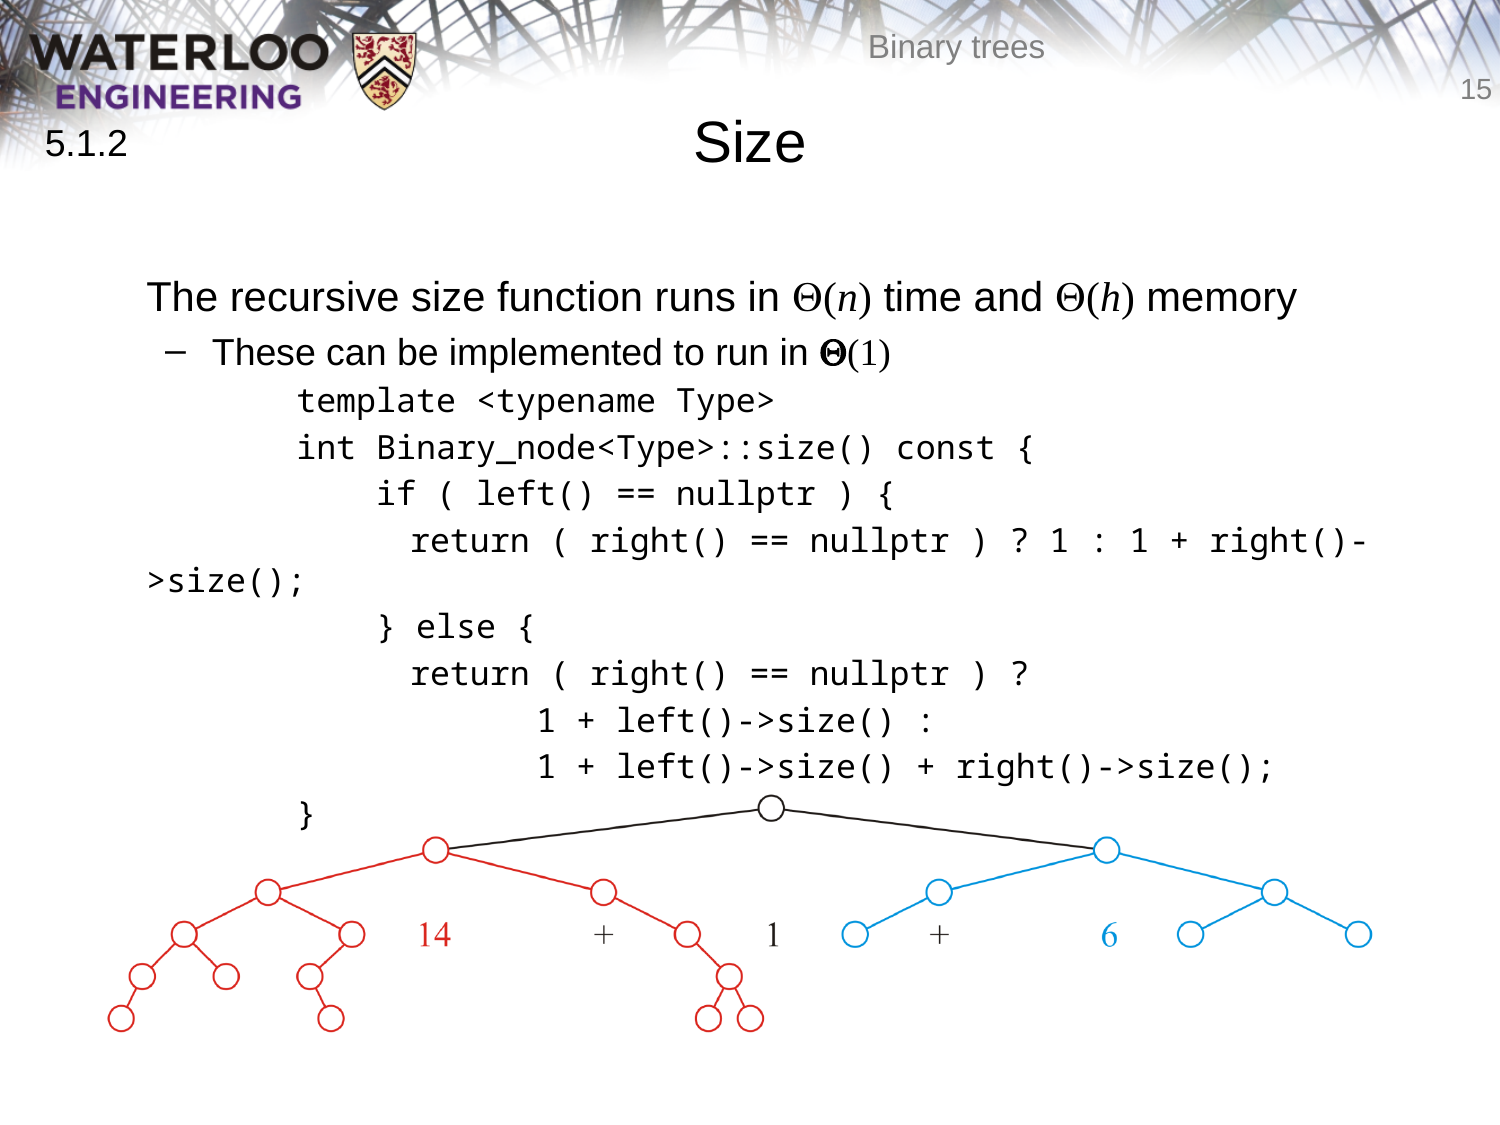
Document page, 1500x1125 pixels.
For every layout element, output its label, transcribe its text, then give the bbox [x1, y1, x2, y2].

title Size [74, 44, 1426, 233]
list The recursive size function runs in Q(n) time and Q(h) memory These can be implemented to run in Q(1) template <typename Type> int Binary_node<Type>::size() const { if ( left() == nullptr ) { return ( right() == nullptr ) ? 1 : 1 + right()->size(); } else { return ( right() == nullptr ) ? 1 + left()->size() : 1 + left()->size() + right()->size(); } [74, 262, 1460, 1006]
text_box 5.1.2 [30, 111, 143, 172]
picture [0, 0, 1500, 1125]
